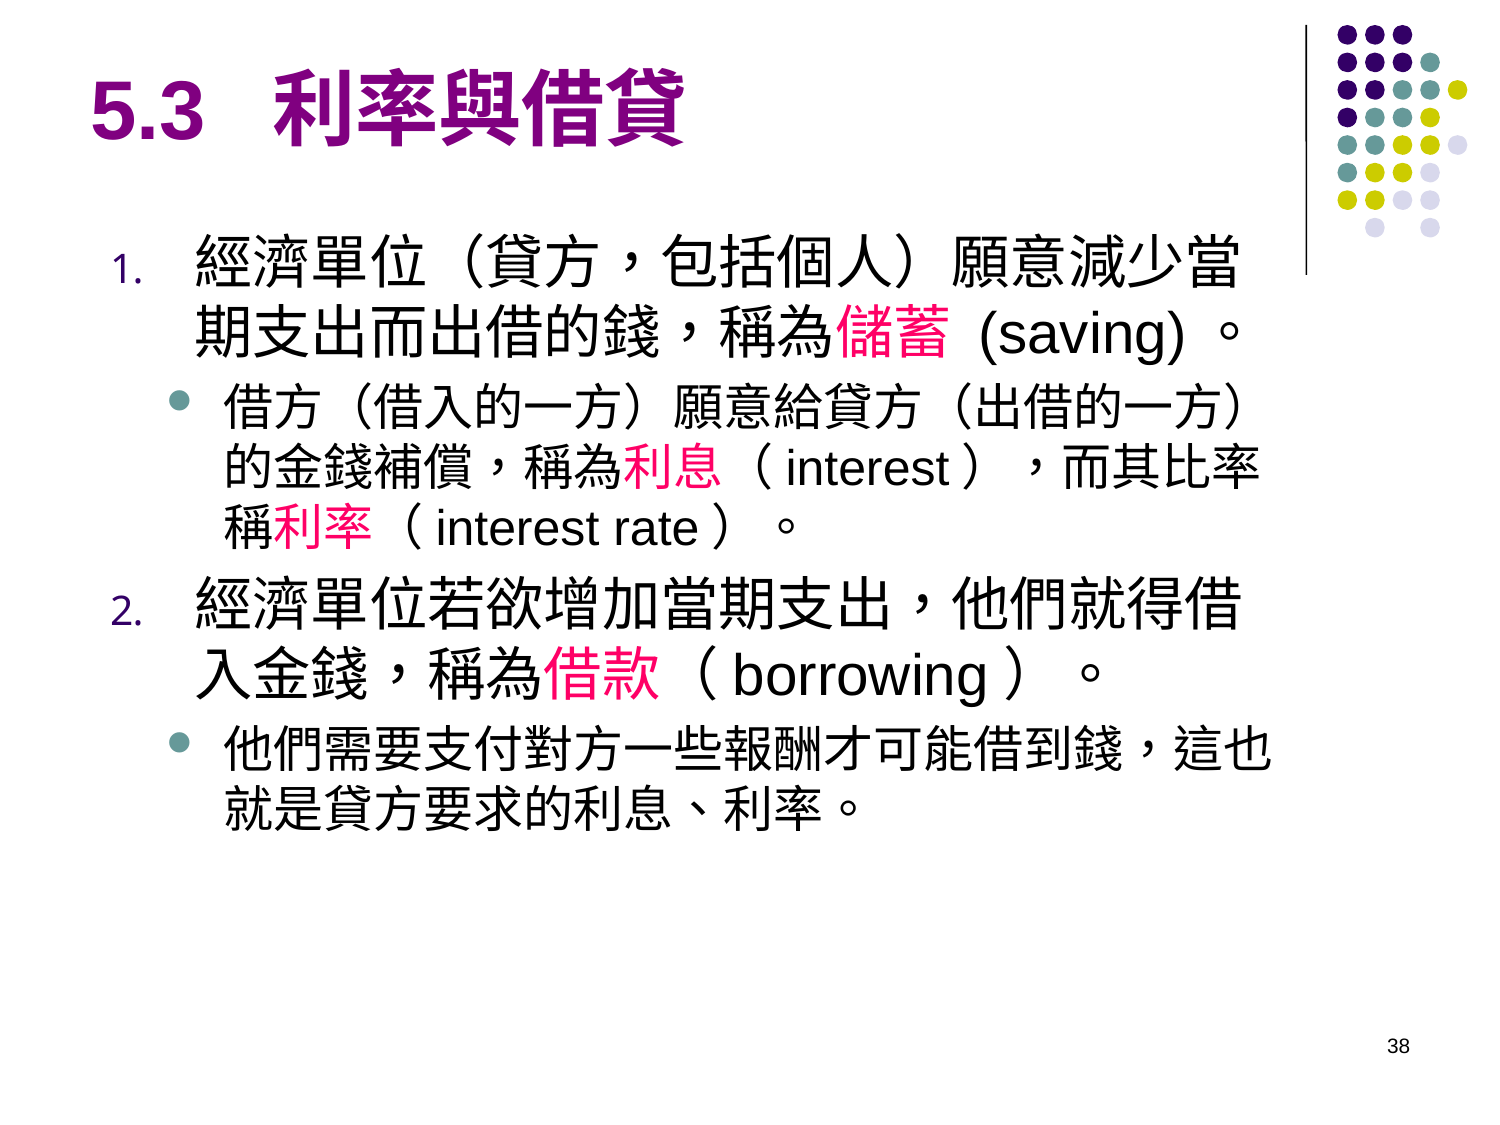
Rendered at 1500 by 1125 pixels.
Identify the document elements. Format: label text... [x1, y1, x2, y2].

title 5.3 利率與借貸 [74, 27, 1302, 164]
slide_number 38 [1074, 1024, 1426, 1101]
list 經濟單位（貸方，包括個人）願意減少當期支出而出借的錢，稱為儲蓄 (saving)。 借方（借入的一方）願意給貸方（出借的一方）的金錢補償，稱為利息（interest），而其比率稱利率（interest rate）。 經濟單位若欲增加當期支出，他們就得借入金錢，稱為借款（borrowing）。 他們需要支付對方一些報酬才可能借到錢，這也就是貸方要求的利息、利率。 [94, 217, 1298, 1057]
